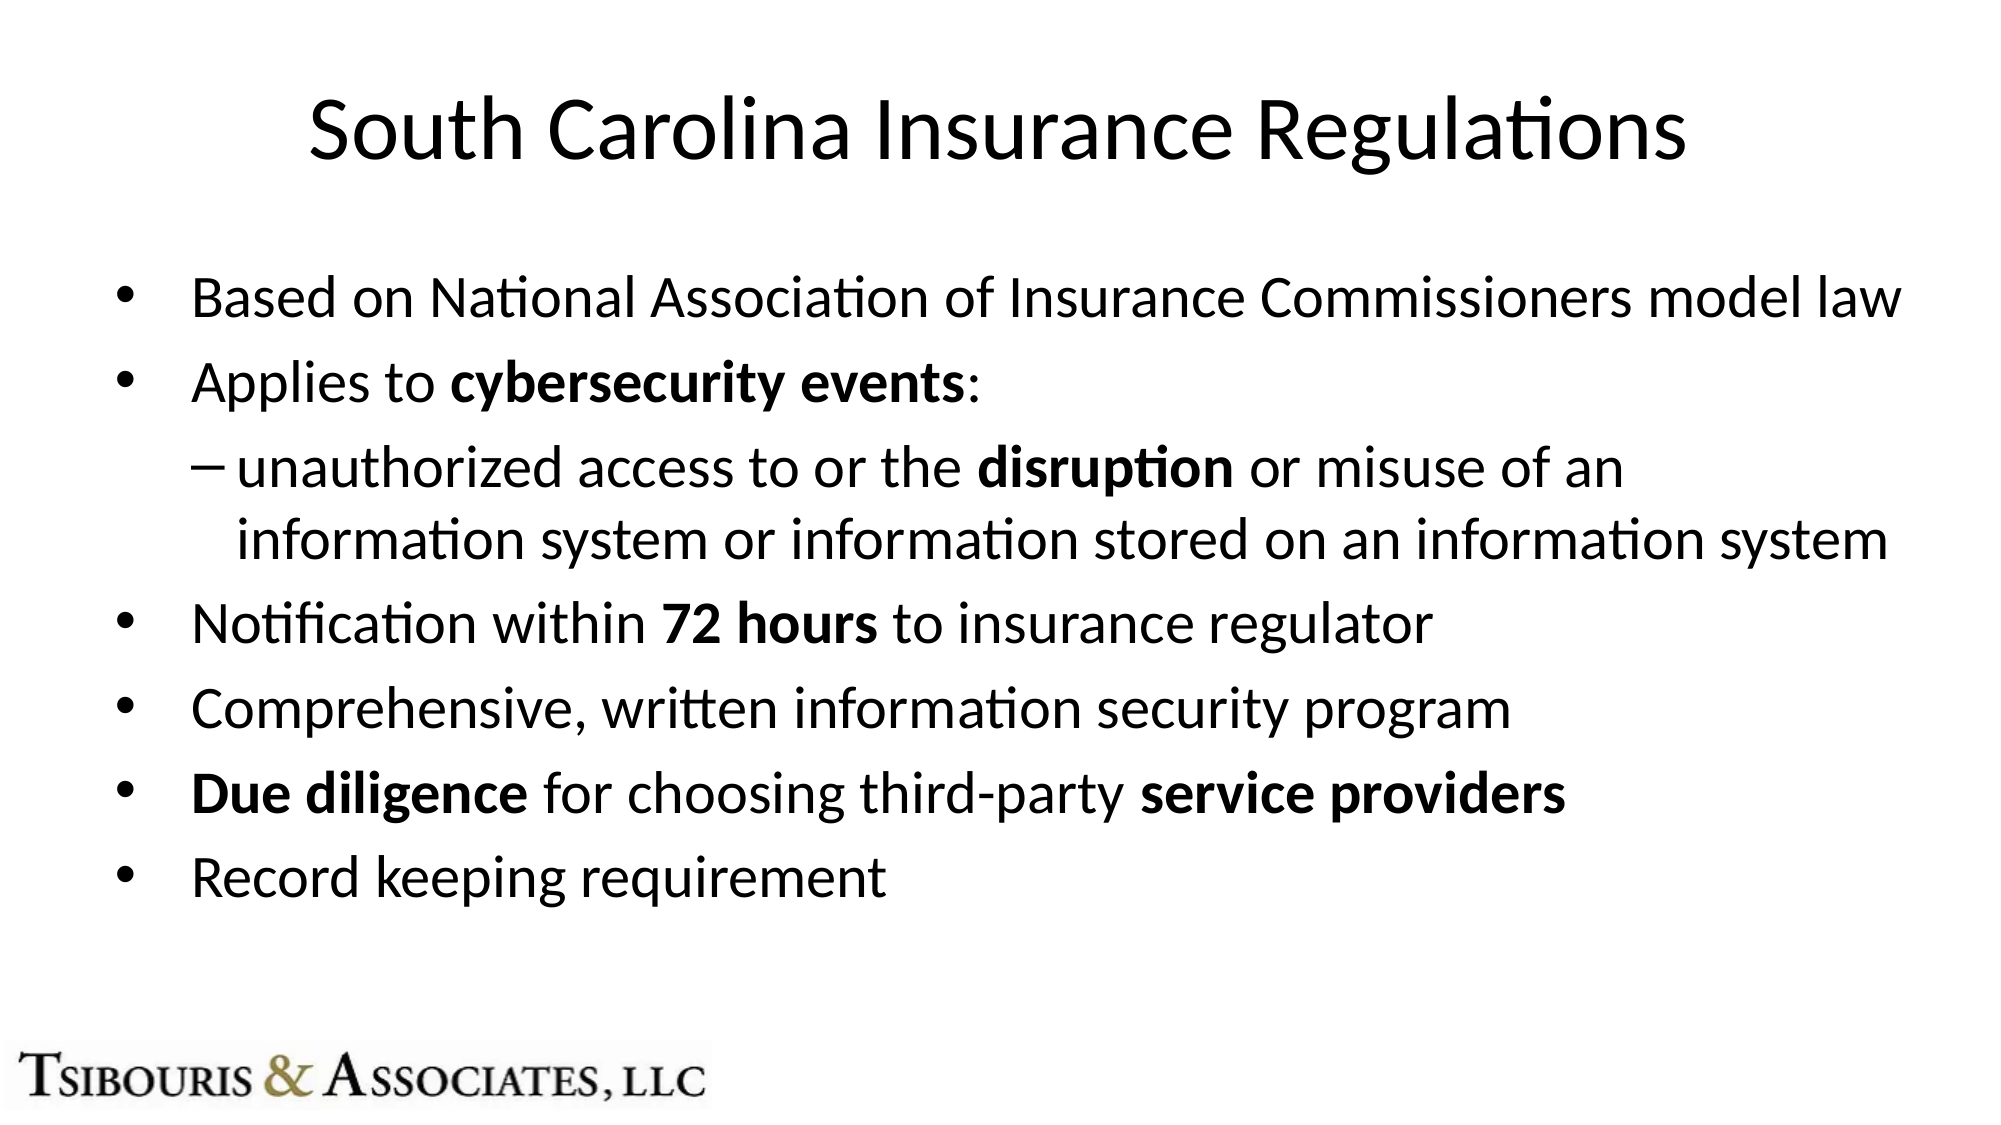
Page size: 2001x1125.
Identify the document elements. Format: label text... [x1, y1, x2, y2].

title South Carolina Insurance Regulations [99, 44, 1901, 201]
picture [0, 1028, 713, 1125]
list Based on National Association of Insurance Commissioners model law Applies to cybersecurity events: unauthorized access to or the disruption or misuse of an information system or information stored on an information system Notification within 72 hours to insurance regulator Comprehensive, written information security program Due diligence for choosing third-party service providers Record keeping requirement [99, 249, 1926, 993]
